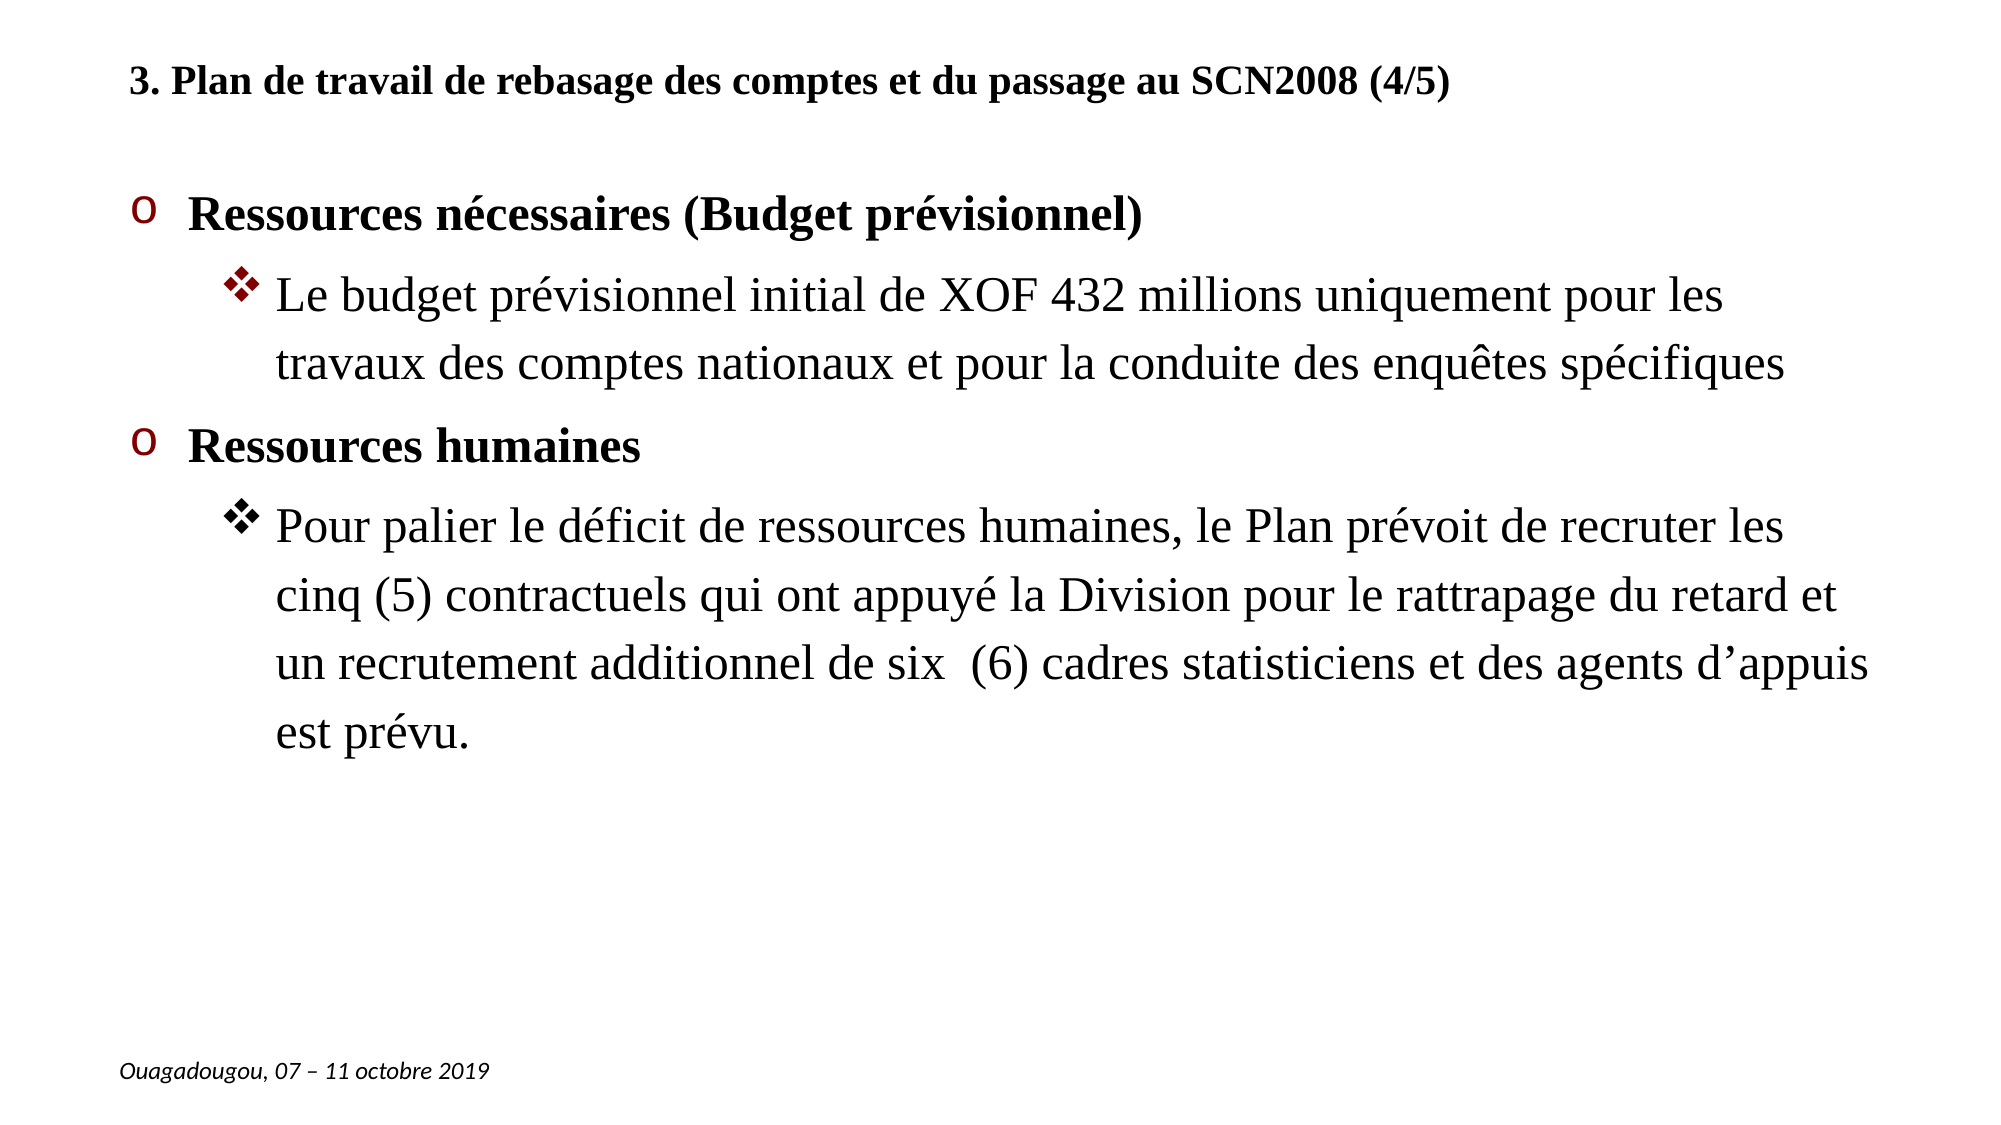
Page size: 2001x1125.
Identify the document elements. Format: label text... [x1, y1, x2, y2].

subtitle Ressources nécessaires (Budget prévisionnel) Le budget prévisionnel initial de XOF 432 millions uniquement pour les travaux des comptes nationaux et pour la conduite des enquêtes spécifiques Ressources humaines Pour palier le déficit de ressources humaines, le Plan prévoit de recruter les cinq (5) contractuels qui ont appuyé la Division pour le rattrapage du retard et un recrutement additionnel de six (6) cadres statisticiens et des agents d’appuis est prévu. [114, 172, 1886, 953]
title 3. Plan de travail de rebasage des comptes et du passage au SCN2008 (4/5) [114, 30, 1863, 126]
text_box Ouagadougou, 07 – 11 octobre 2019 [104, 1046, 505, 1092]
